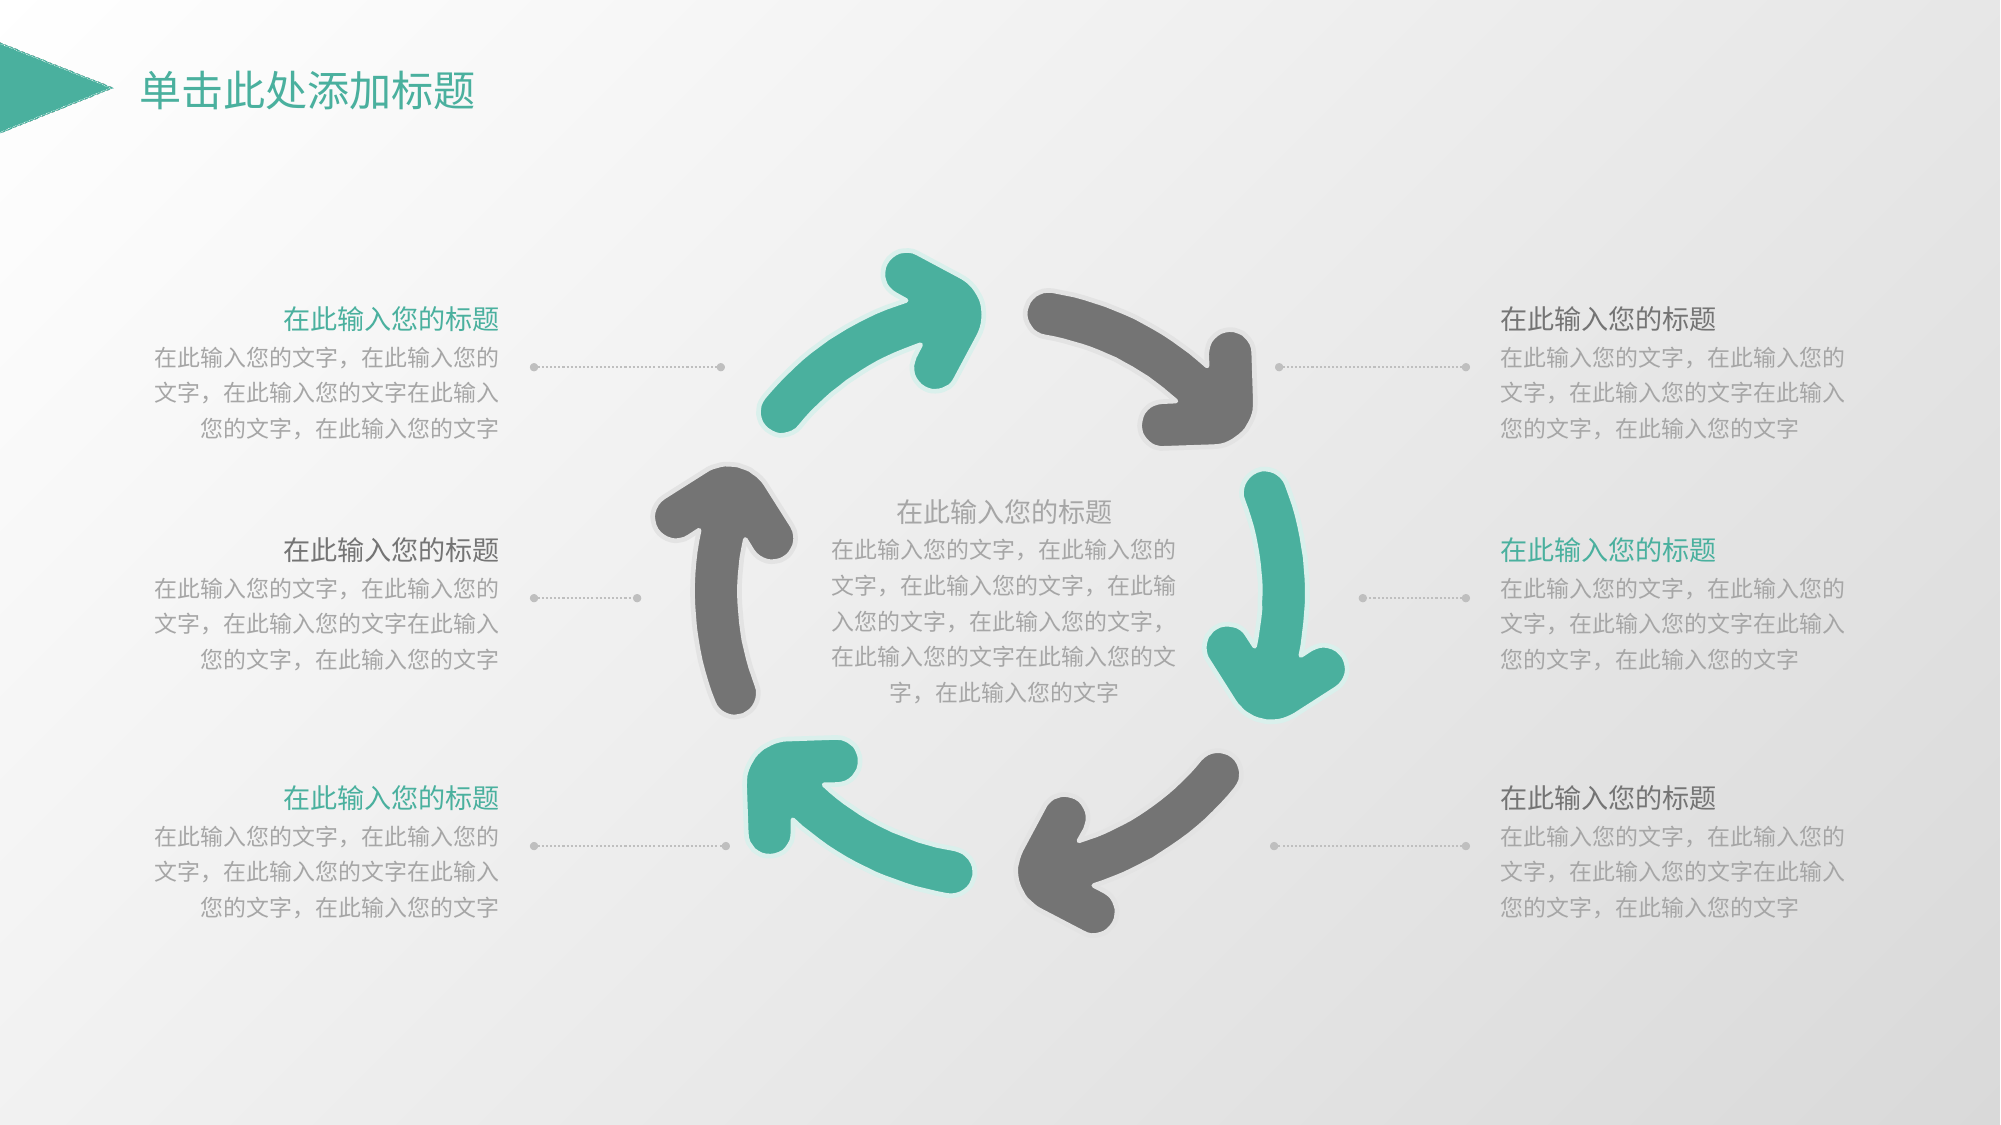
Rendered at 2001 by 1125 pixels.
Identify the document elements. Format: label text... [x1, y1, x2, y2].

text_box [637, 244, 1363, 941]
title 单击此处添加标题 [124, 62, 1850, 124]
text_box 在此输入您的标题 在此输入您的文字，在此输入您的文字，在此输入您的文字在此输入您的文字，在此输入您的文字 [1480, 513, 1875, 683]
picture [0, 5, 140, 163]
text_box 在此输入您的标题 在此输入您的文字，在此输入您的文字，在此输入您的文字在此输入您的文字，在此输入您的文字 [125, 513, 520, 683]
text_box 在此输入您的标题 在此输入您的文字，在此输入您的文字，在此输入您的文字在此输入您的文字，在此输入您的文字 [125, 761, 520, 931]
text_box 在此输入您的标题 在此输入您的文字，在此输入您的文字，在此输入您的文字在此输入您的文字，在此输入您的文字 [125, 282, 520, 452]
text_box 在此输入您的标题 在此输入您的文字，在此输入您的文字，在此输入您的文字在此输入您的文字，在此输入您的文字 [1480, 282, 1875, 452]
text_box 在此输入您的标题 在此输入您的文字，在此输入您的文字，在此输入您的文字在此输入您的文字，在此输入您的文字 [1480, 761, 1875, 931]
